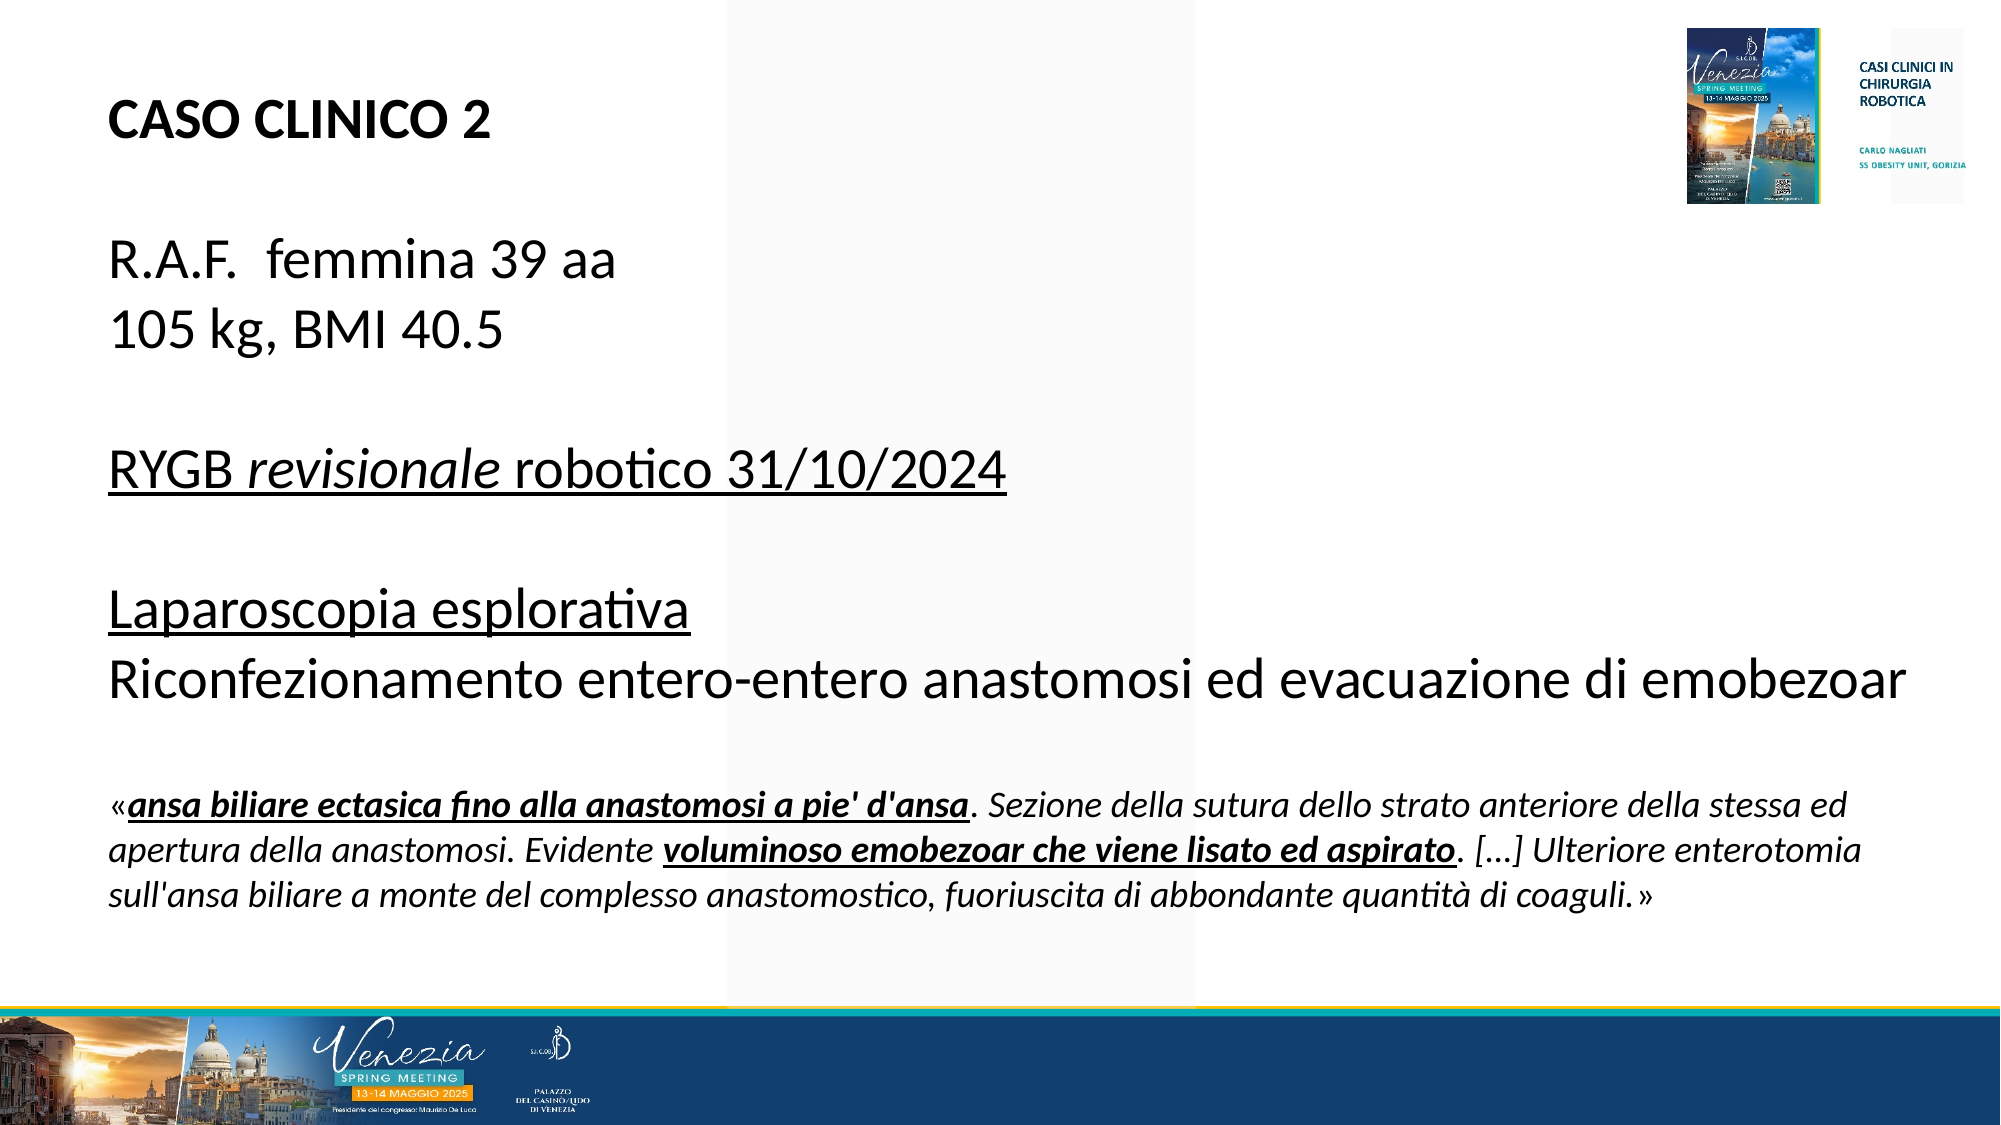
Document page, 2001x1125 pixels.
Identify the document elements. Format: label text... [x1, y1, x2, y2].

text_box CASO CLINICO 2 R.A.F. femmina 39 aa 105 kg, BMI 40.5 RYGB revisionale robotico 31/10/2024 Laparoscopia esplorativa Riconfezionamento entero-entero anastomosi ed evacuazione di emobezoar «ansa biliare ectasica fino alla anastomosi a pie' d'ansa. Sezione della sutura dello strato anteriore della stessa ed apertura della anastomosi. Evidente voluminoso emobezoar che viene lisato ed aspirato. […] Ulteriore enterotomia sull'ansa biliare a monte del complesso anastomostico, fuoriuscita di abbondante quantità di coaguli.» [93, 72, 1927, 1125]
picture [1686, 28, 2000, 205]
picture [0, 1017, 93, 1125]
